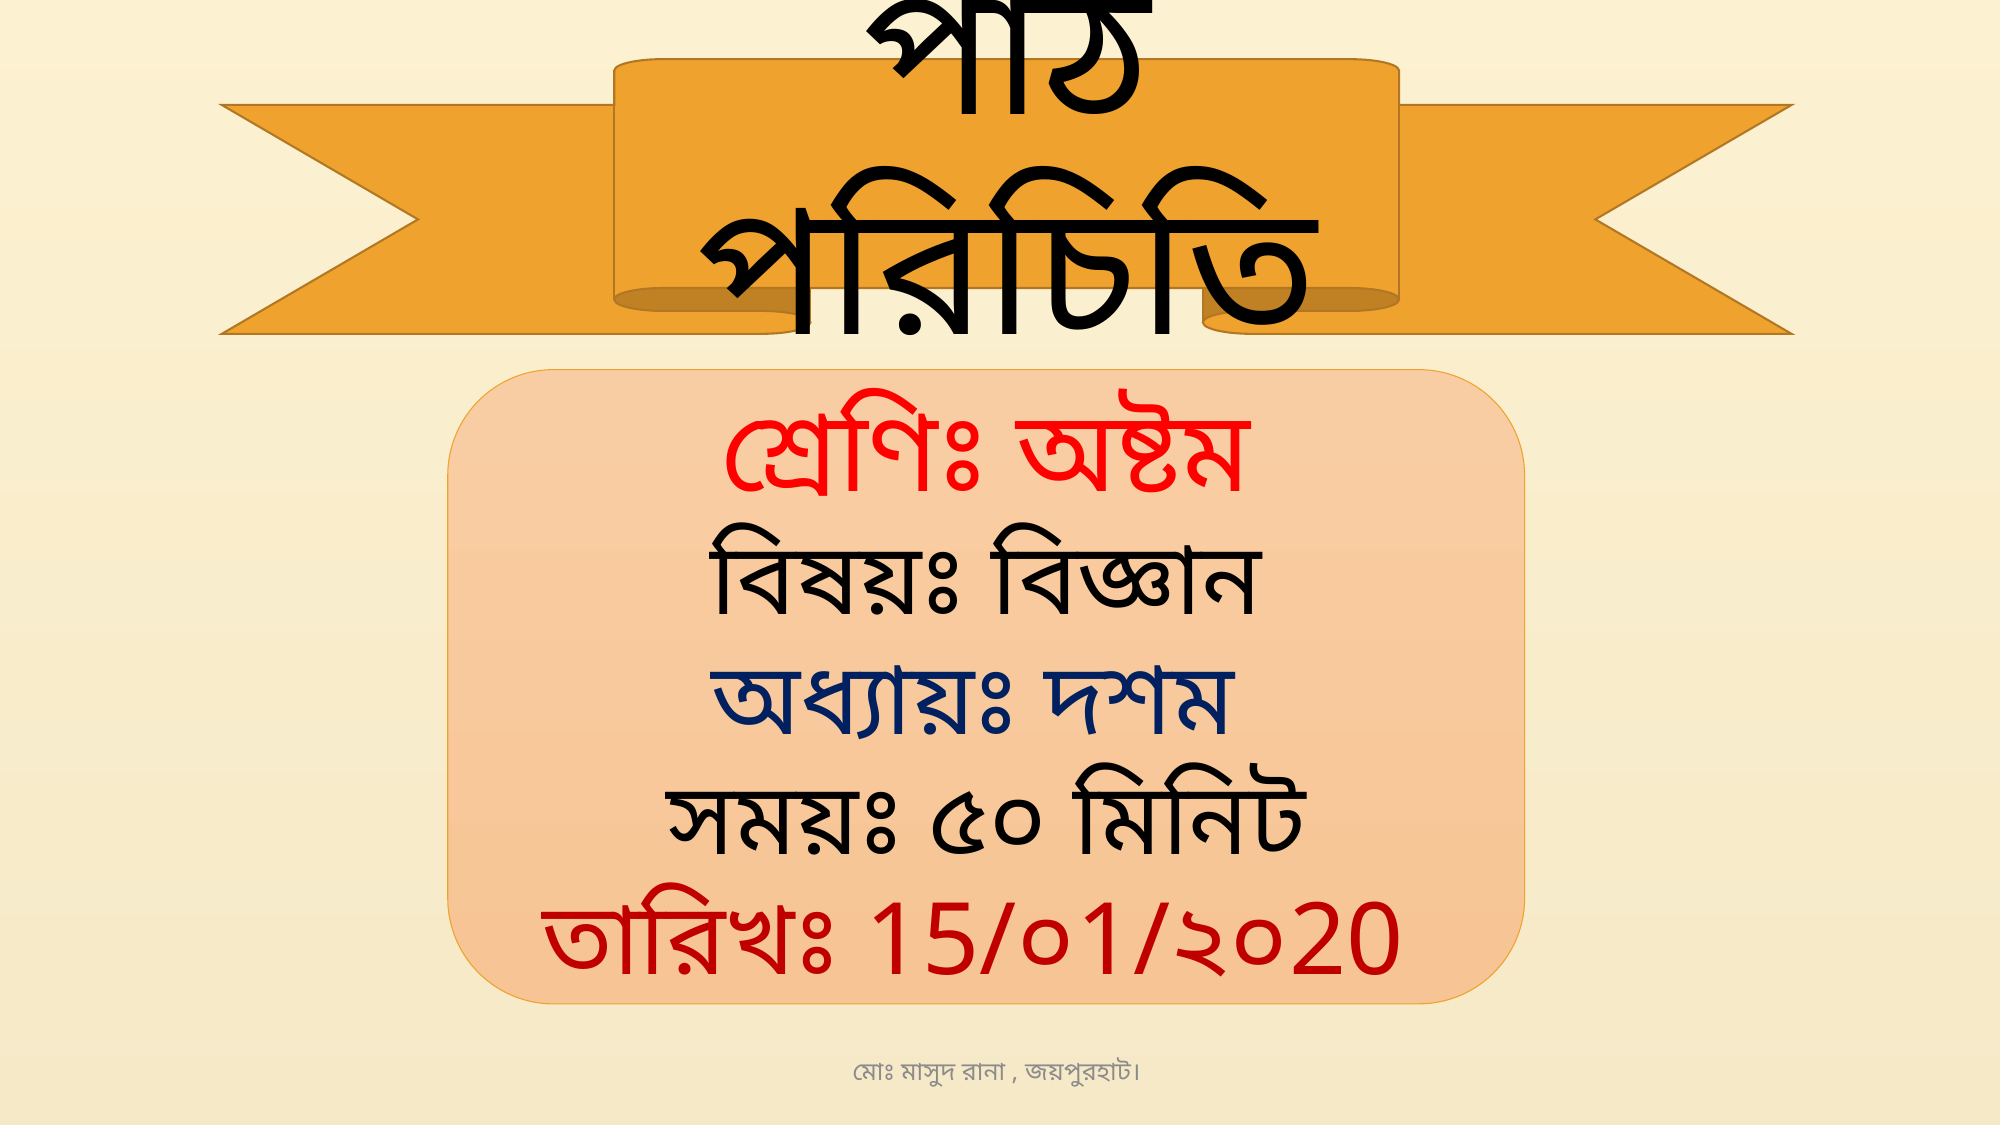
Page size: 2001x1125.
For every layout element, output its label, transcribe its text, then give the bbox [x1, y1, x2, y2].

text_box পাঠ পরিচিতি [217, 58, 1796, 335]
text_box শ্রেণিঃ অষ্টম বিষয়ঃ বিজ্ঞান অধ্যায়ঃ দশম সময়ঃ ৫০ মিনিট তারিখঃ 15/০1/২০20 [447, 369, 1526, 1005]
footer মোঃ মাসুদ রানা , জয়পুরহাট। [662, 1042, 1338, 1103]
